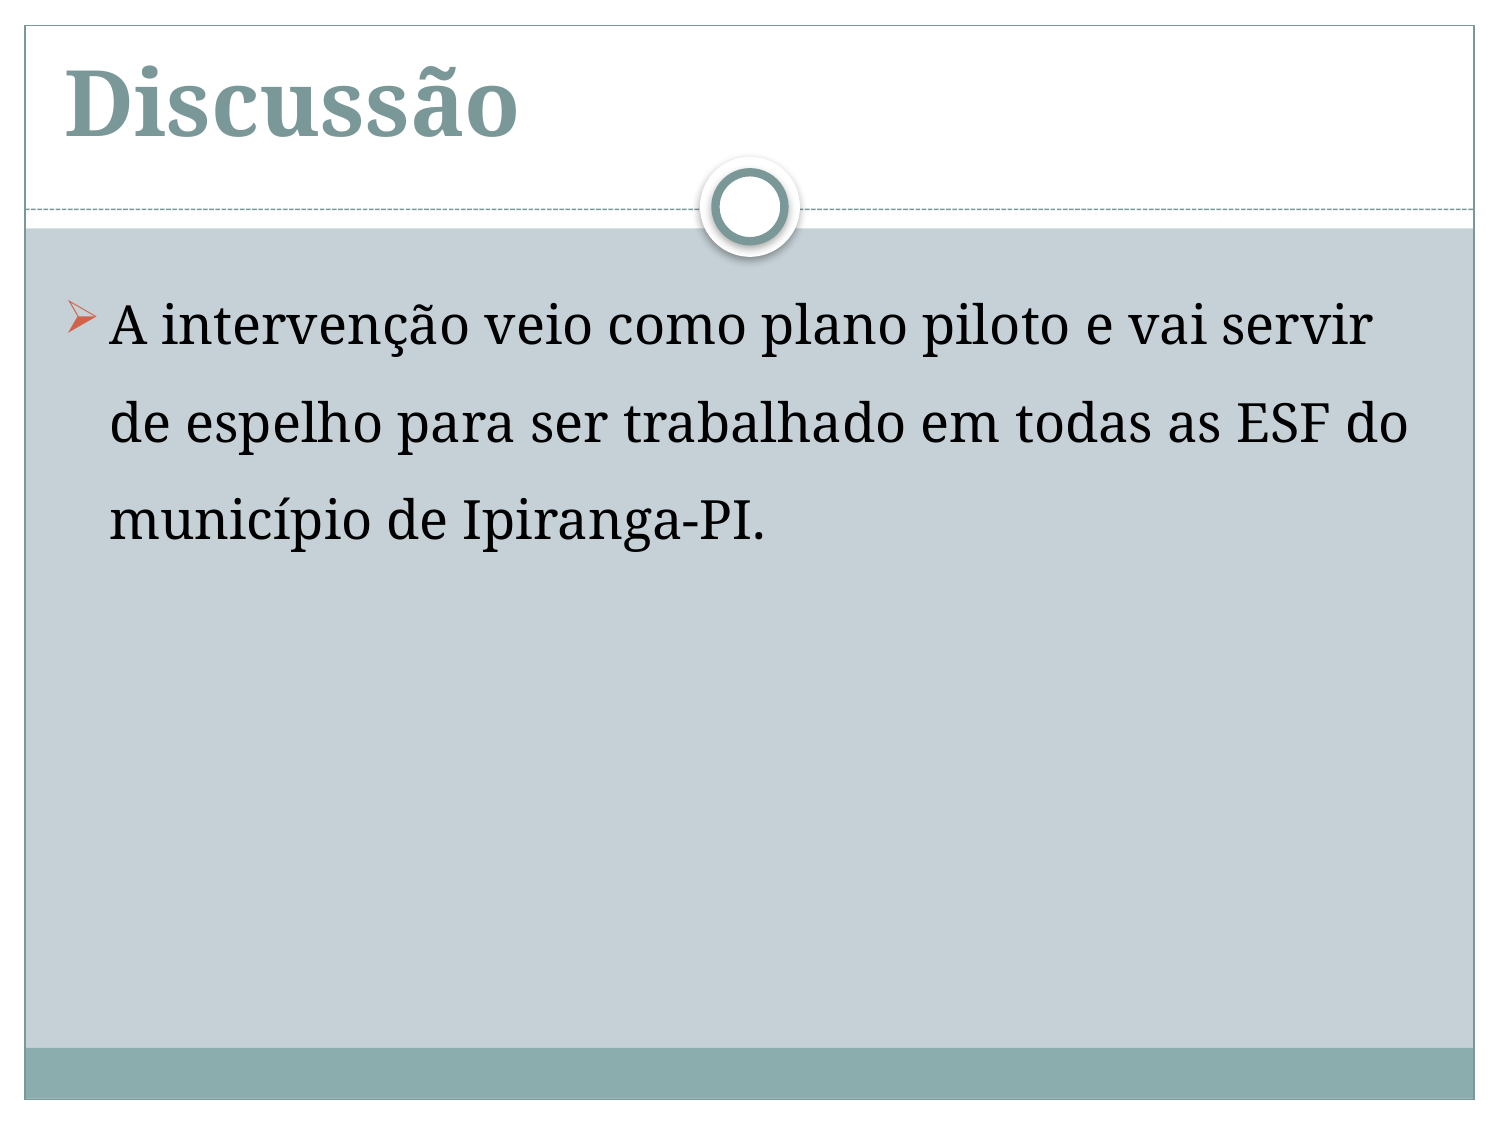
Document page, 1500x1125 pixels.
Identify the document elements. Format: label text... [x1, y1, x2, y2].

list A intervenção veio como plano piloto e vai servir de espelho para ser trabalhado em todas as ESF do município de Ipiranga-PI. [49, 250, 1445, 1001]
title Discussão [49, 37, 1450, 162]
